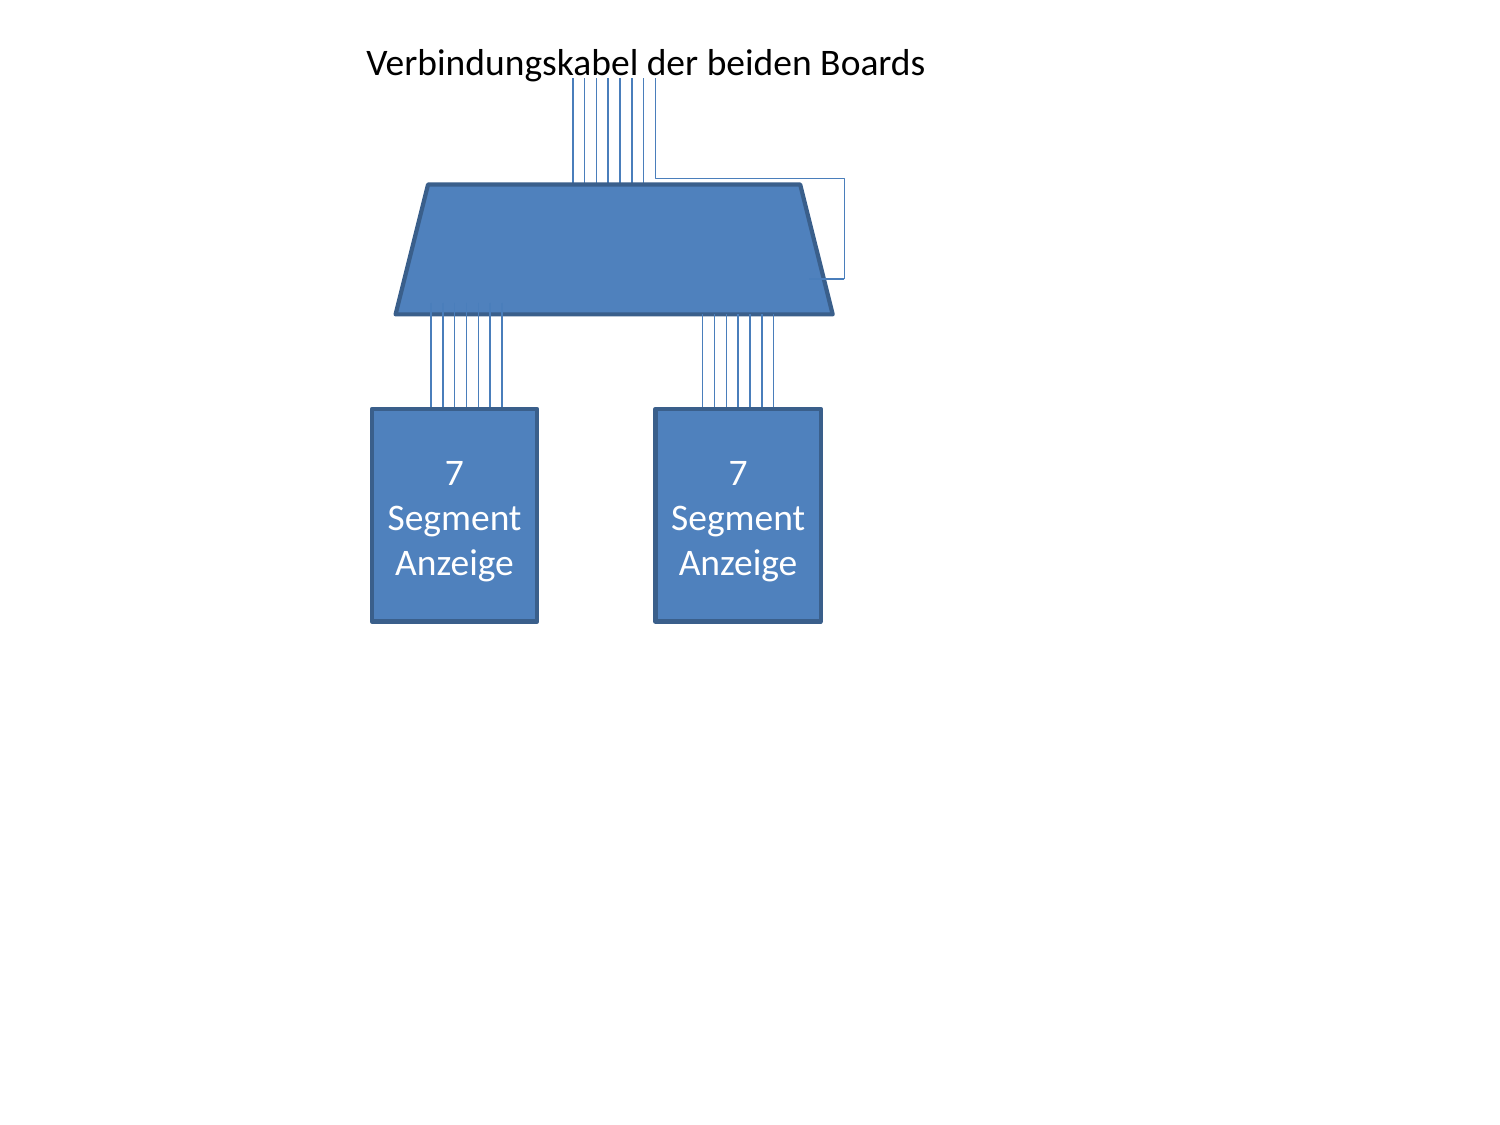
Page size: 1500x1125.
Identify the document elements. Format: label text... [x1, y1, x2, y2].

text_box 7 Segment Anzeige [653, 407, 823, 624]
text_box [649, 83, 851, 274]
text_box [393, 182, 835, 317]
text_box 7 Segment Anzeige [370, 407, 539, 624]
text_box Verbindungskabel der beiden Boards [351, 30, 942, 91]
